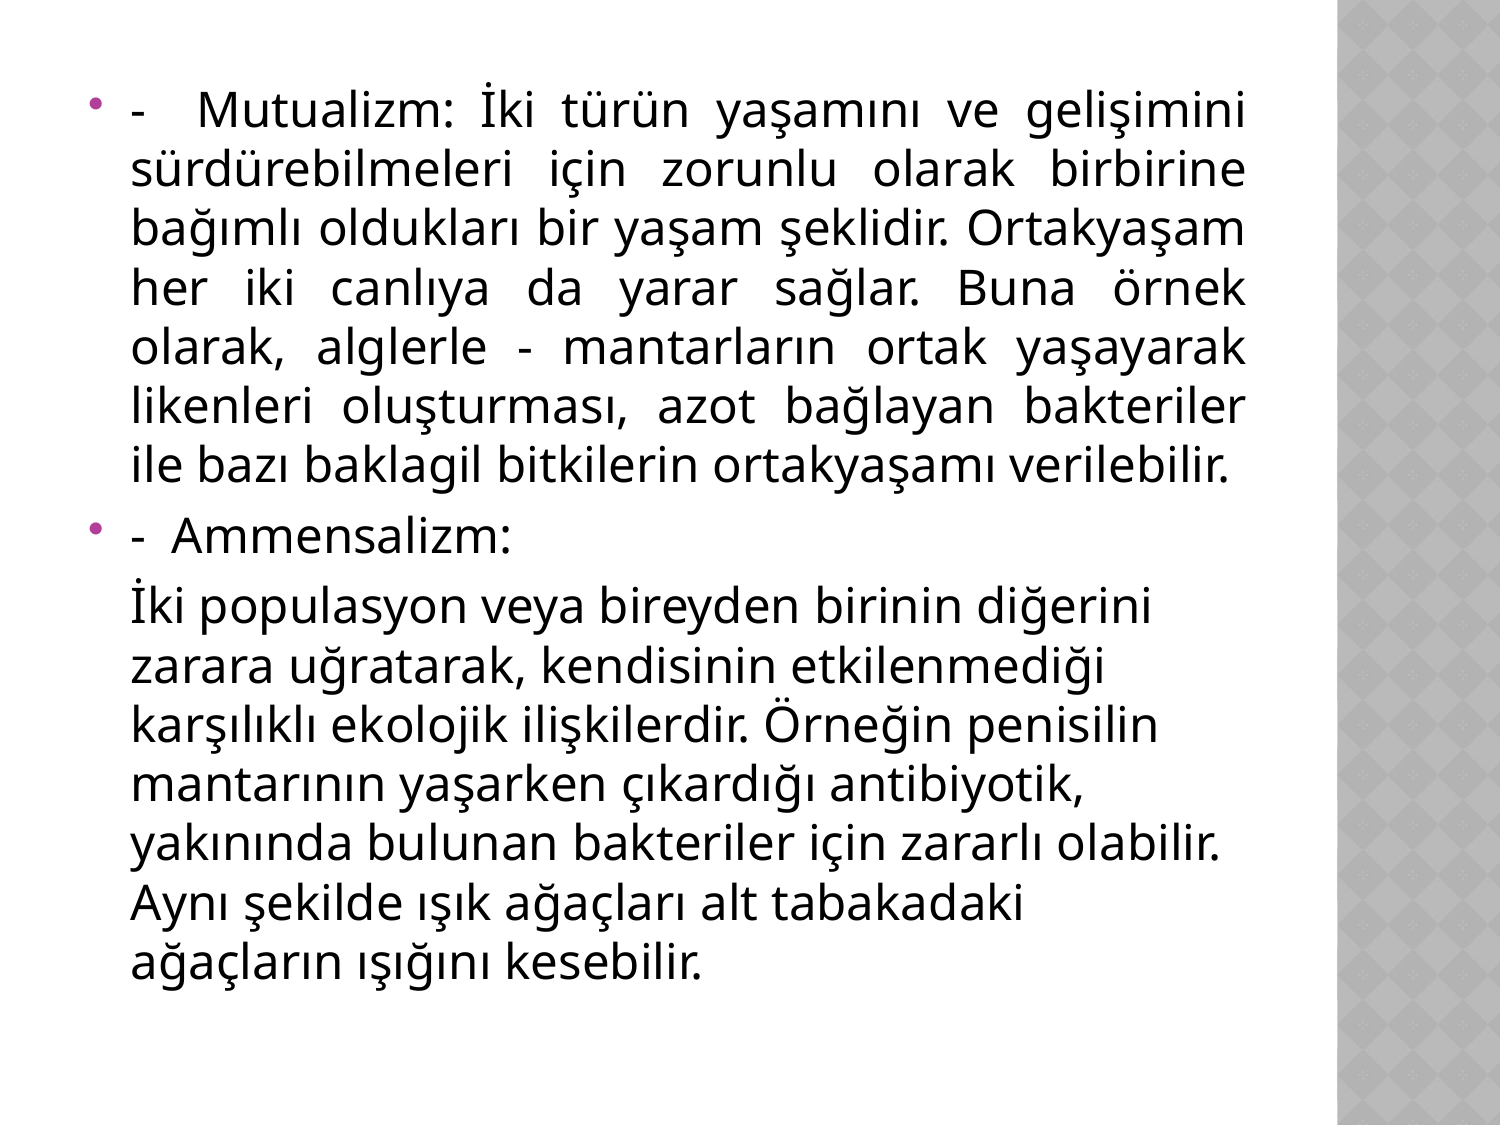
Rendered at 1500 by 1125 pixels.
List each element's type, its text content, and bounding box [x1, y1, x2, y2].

list - Mutualizm: İki türün yaşamını ve gelişimini sürdürebilmeleri için zorunlu olarak birbirine bağımlı oldukları bir yaşam şeklidir. Ortakyaşam her iki canlıya da yarar sağlar. Buna örnek olarak, alglerle - mantarların ortak yaşayarak likenleri oluşturması, azot bağlayan bakteriler ile bazı baklagil bitkilerin ortakyaşamı verilebilir. - Ammensalizm: İki populasyon veya bireyden birinin diğerini zarara uğratarak, kendisinin etkilenmediği karşılıklı ekolojik ilişkilerdir. Örneğin penisilin mantarının yaşarken çıkardığı antibiyotik, yakınında bulunan bakteriler için zararlı olabilir. Aynı şekilde ışık ağaçları alt tabakadaki ağaçların ışığını kesebilir. [75, 0, 1263, 1059]
